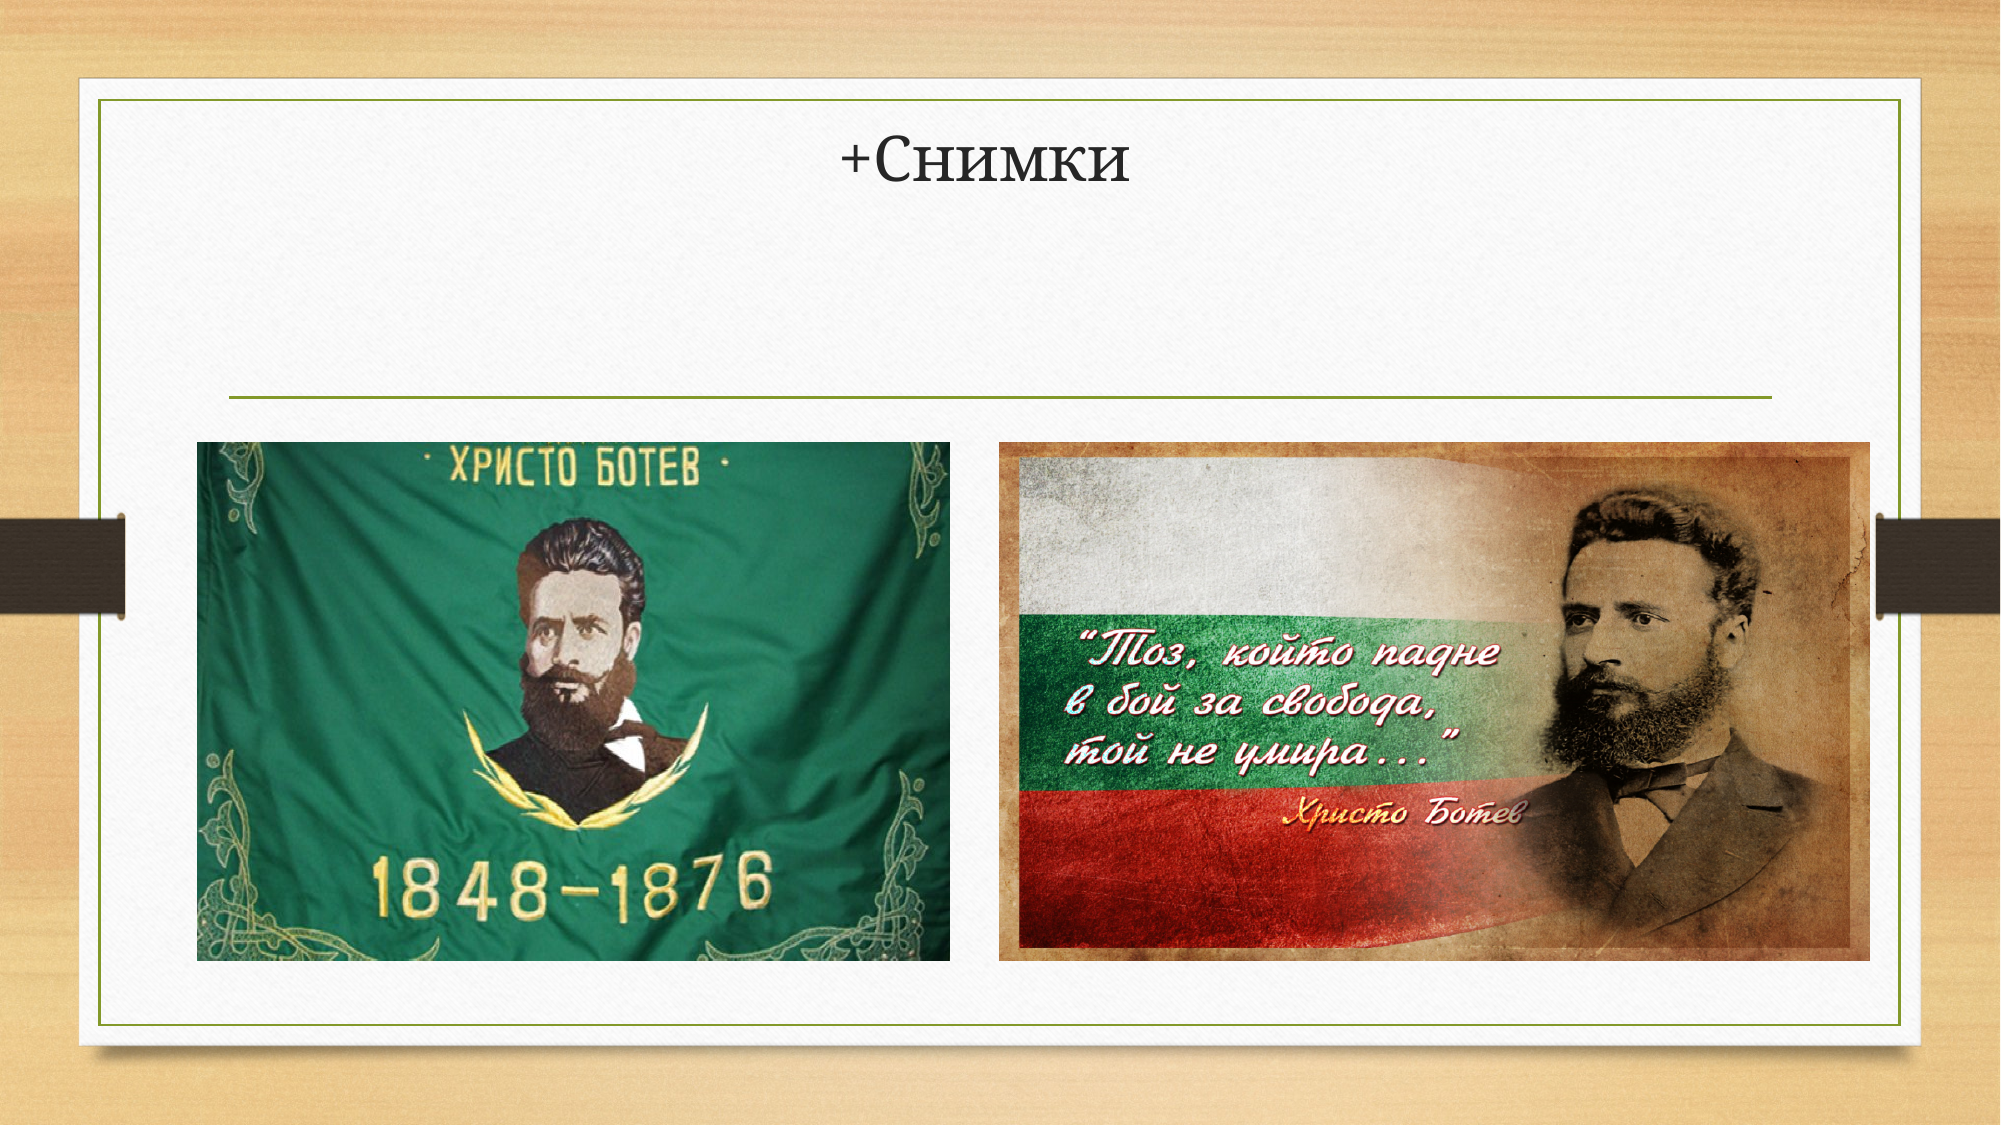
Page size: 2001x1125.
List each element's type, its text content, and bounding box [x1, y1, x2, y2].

title +Снимки [197, 110, 1773, 202]
picture [0, 0, 2001, 1125]
